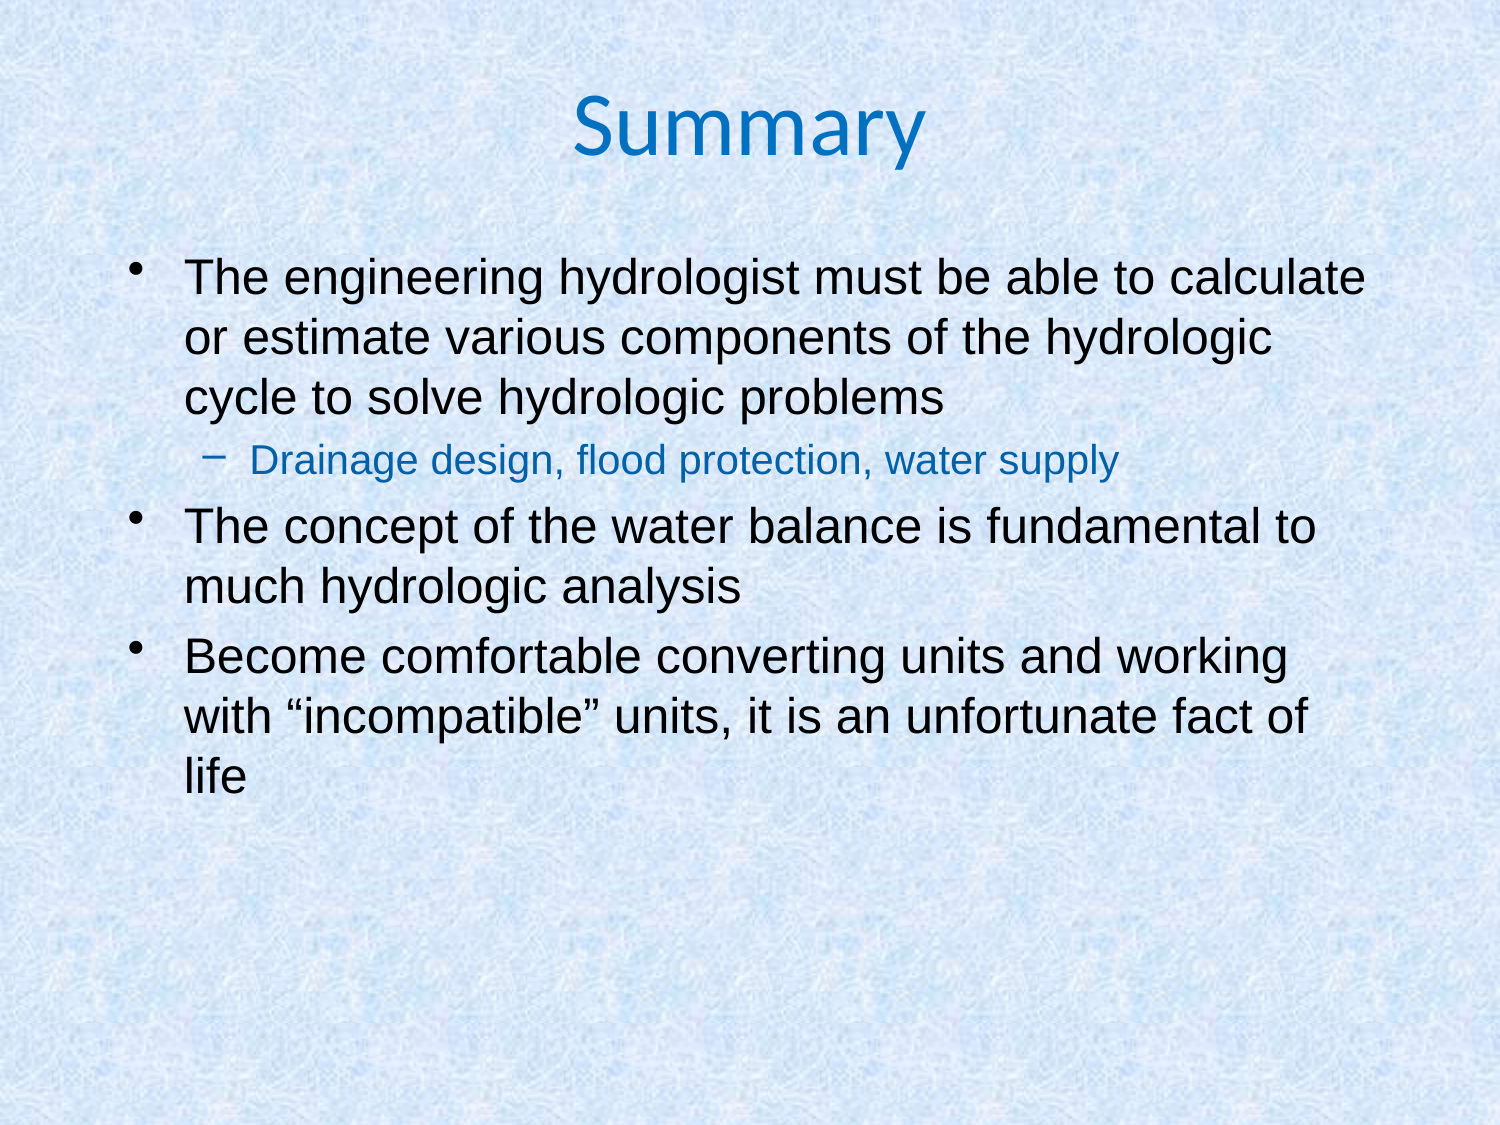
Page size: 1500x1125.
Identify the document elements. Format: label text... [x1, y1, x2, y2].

picture [0, 0, 1500, 1125]
title Summary [112, 49, 1388, 188]
list The engineering hydrologist must be able to calculate or estimate various components of the hydrologic cycle to solve hydrologic problems Drainage design, flood protection, water supply The concept of the water balance is fundamental to much hydrologic analysis Become comfortable converting units and working with “incompatible” units, it is an unfortunate fact of life [112, 237, 1388, 988]
